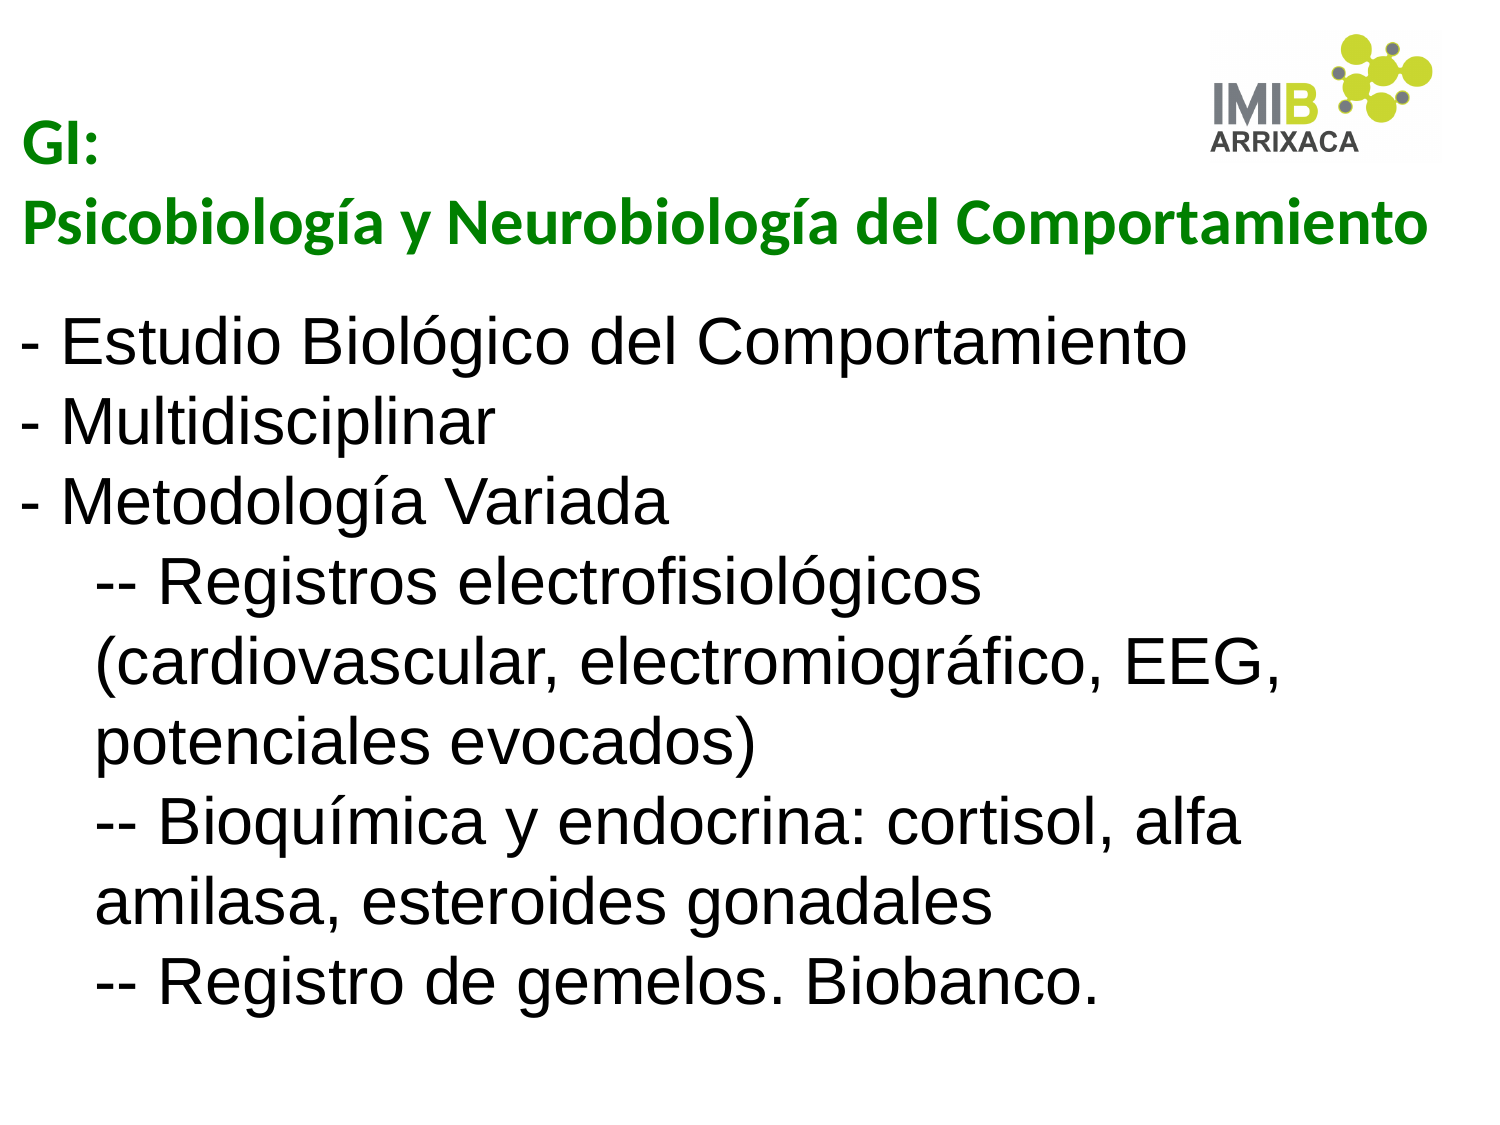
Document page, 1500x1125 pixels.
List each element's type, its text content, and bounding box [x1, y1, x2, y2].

picture [1210, 30, 1443, 163]
text_box - Estudio Biológico del Comportamiento - Multidisciplinar - Metodología Variada -- Registros electrofisiológicos (cardiovascular, electromiográfico, EEG, potenciales evocados) -- Bioquímica y endocrina: cortisol, alfa amilasa, esteroides gonadales -- Registro de gemelos. Biobanco. [4, 290, 1476, 1026]
text_box GI: Psicobiología y Neurobiología del Comportamiento [7, 90, 1447, 266]
